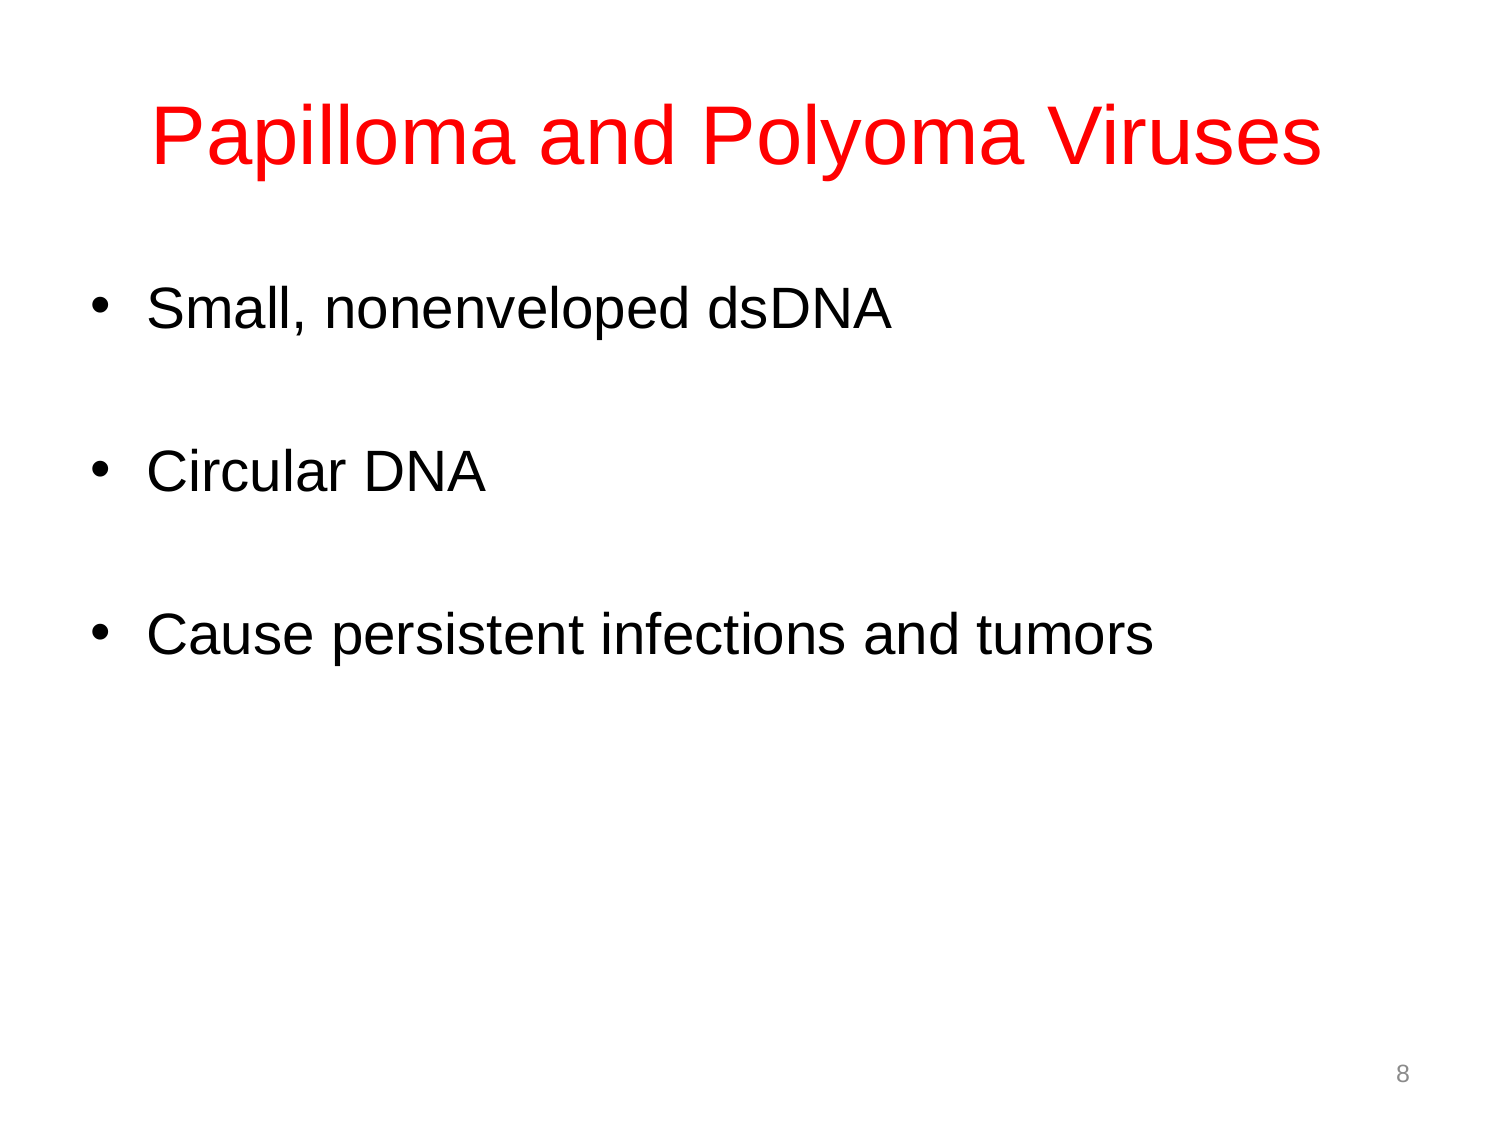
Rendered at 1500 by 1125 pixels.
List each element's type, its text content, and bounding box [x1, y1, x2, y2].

slide_number 8 [1074, 1042, 1425, 1103]
list Small, nonenveloped dsDNA Circular DNA Cause persistent infections and tumors [75, 262, 1350, 938]
title Papilloma and Polyoma Viruses [99, 50, 1375, 213]
